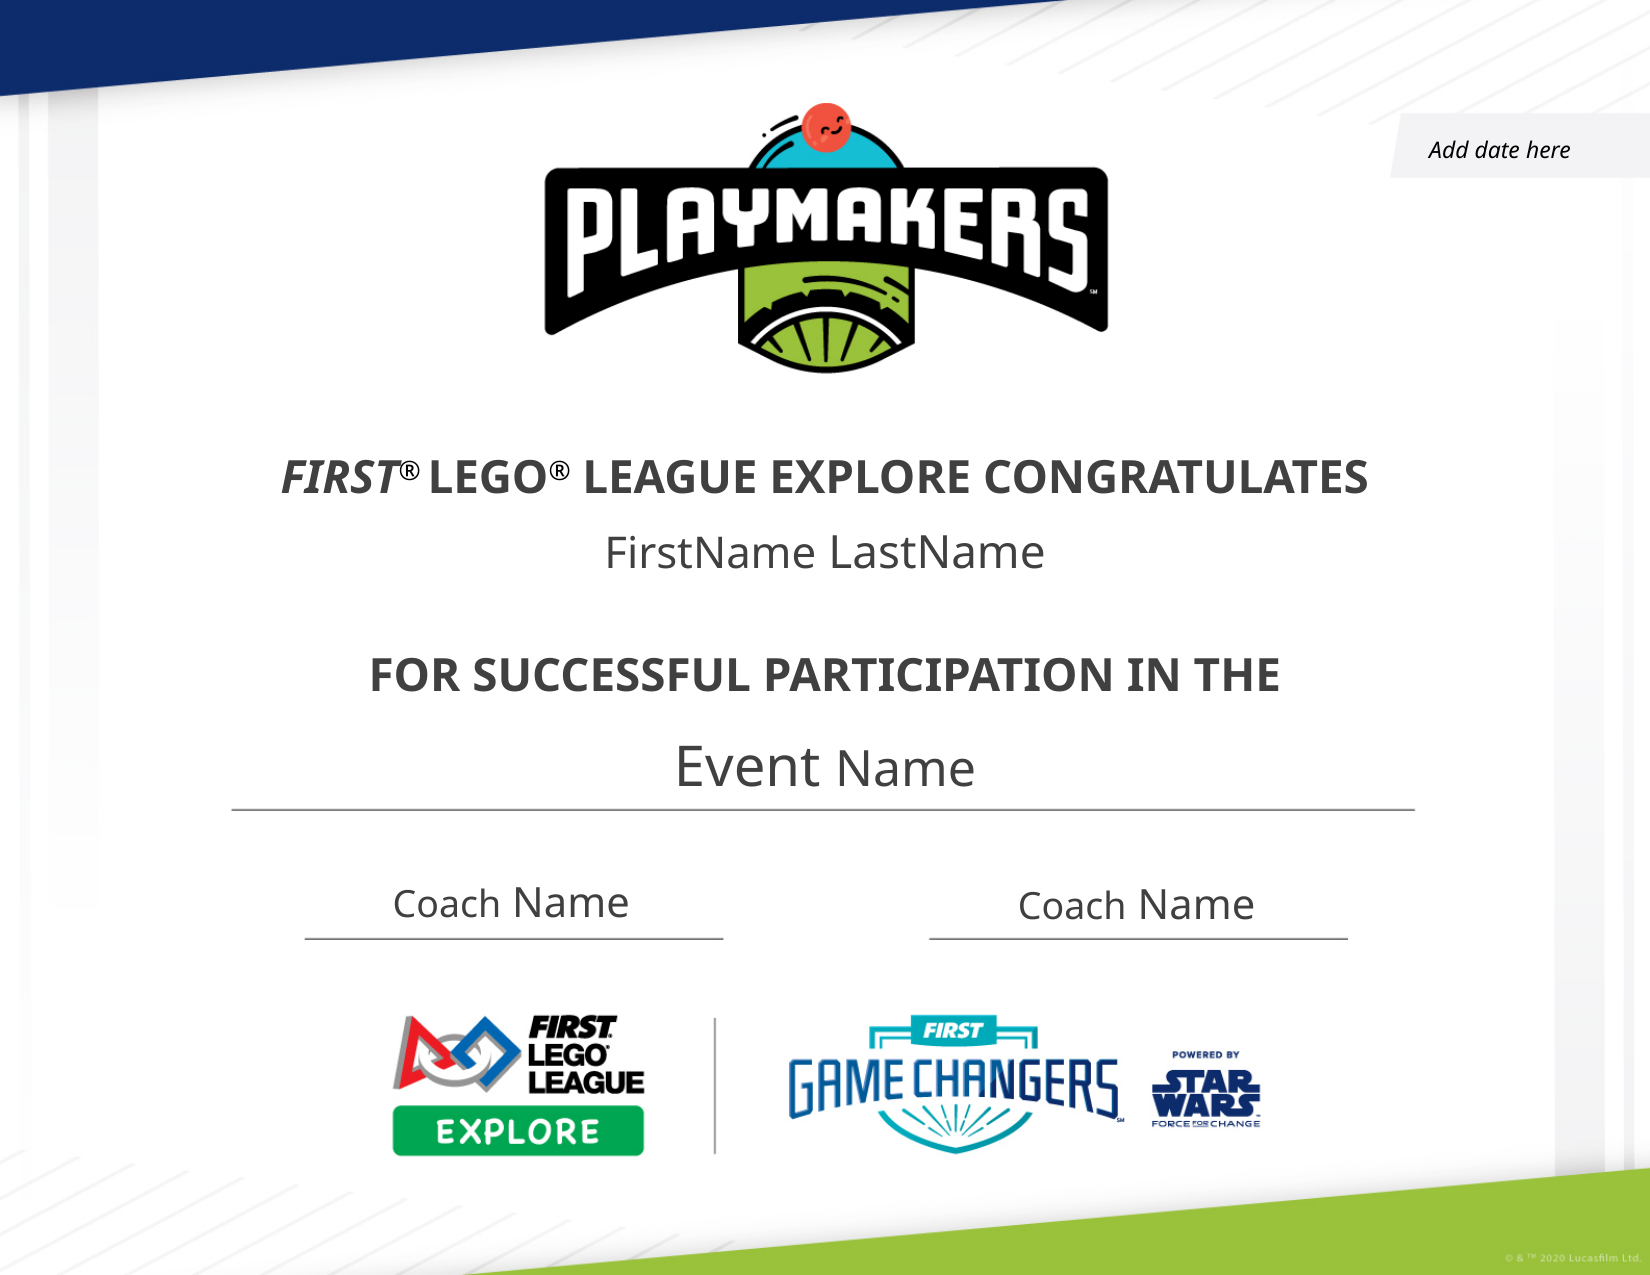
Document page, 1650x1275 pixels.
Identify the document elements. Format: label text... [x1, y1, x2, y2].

text_box FIRST® LEGO® LEAGUE EXPLORE CONGRATULATES [192, 440, 1458, 511]
text_box Coach Name [301, 868, 721, 934]
text_box Coach Name [927, 870, 1346, 936]
text_box Event Name [279, 722, 1371, 805]
picture [0, 0, 1650, 1275]
text_box FirstName LastName [279, 515, 1371, 586]
text_box FOR SUCCESSFUL PARTICIPATION IN THE [279, 638, 1371, 708]
text_box Add date here [1414, 127, 1643, 170]
